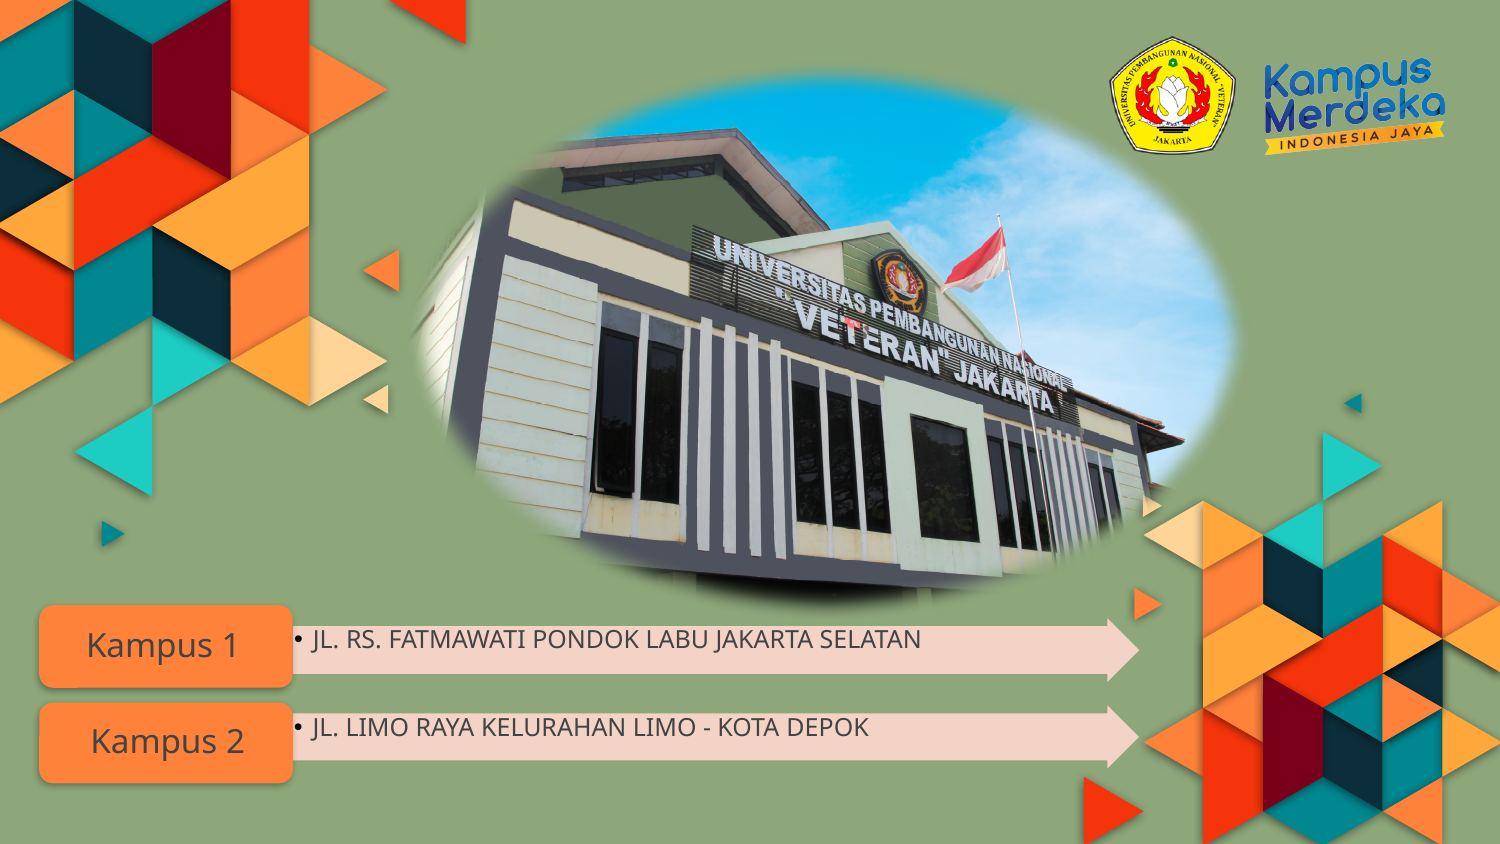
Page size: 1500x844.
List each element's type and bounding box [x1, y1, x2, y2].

picture [1265, 58, 1445, 155]
picture [405, 36, 1254, 621]
text_box [38, 604, 1140, 784]
